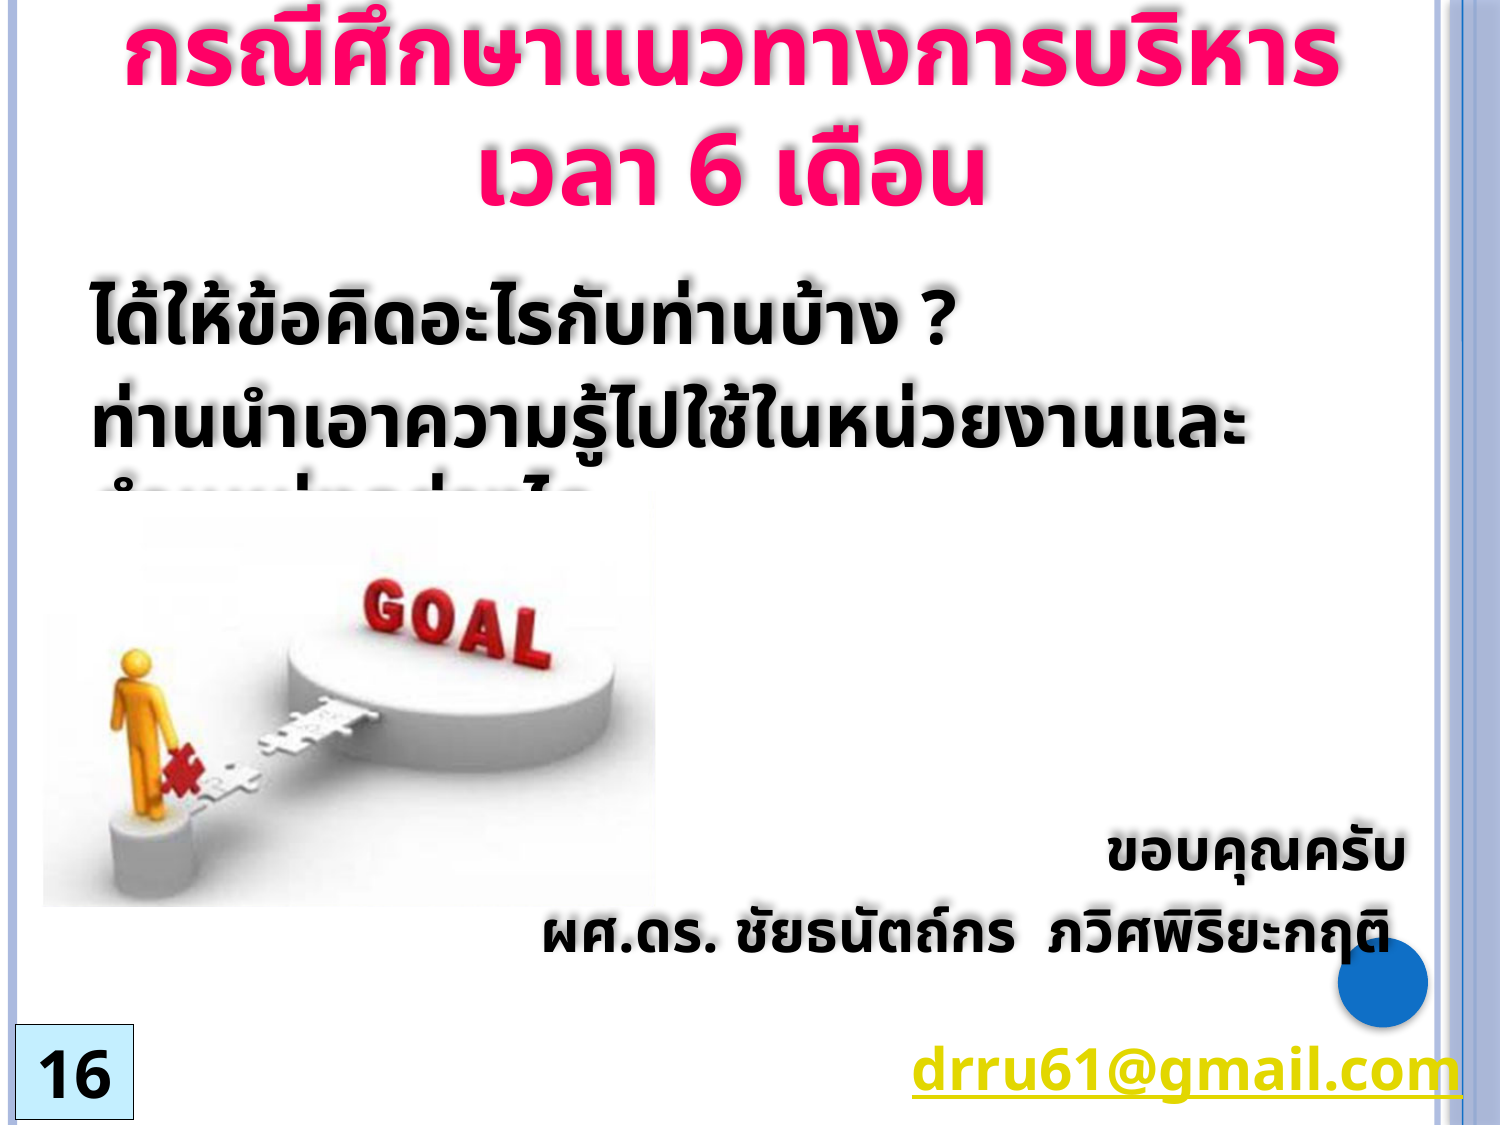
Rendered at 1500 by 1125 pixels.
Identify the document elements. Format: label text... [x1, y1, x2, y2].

list ได้ให้ข้อคิดอะไรกับท่านบ้าง ? ท่านนำเอาความรู้ไปใช้ในหน่วยงานและตำแหน่งอย่างไร ขอบคุณครับ ผศ.ดร. ชัยธนัตถ์กร ภวิศพิริยะกฤติ [75, 262, 1424, 1062]
text_box drru61@gmail.com [896, 1024, 1478, 1119]
text_box 16 [15, 1024, 134, 1120]
picture [40, 491, 656, 907]
title กรณีศึกษาแนวทางการบริหารเวลา 6 เดือน [29, 45, 1436, 233]
